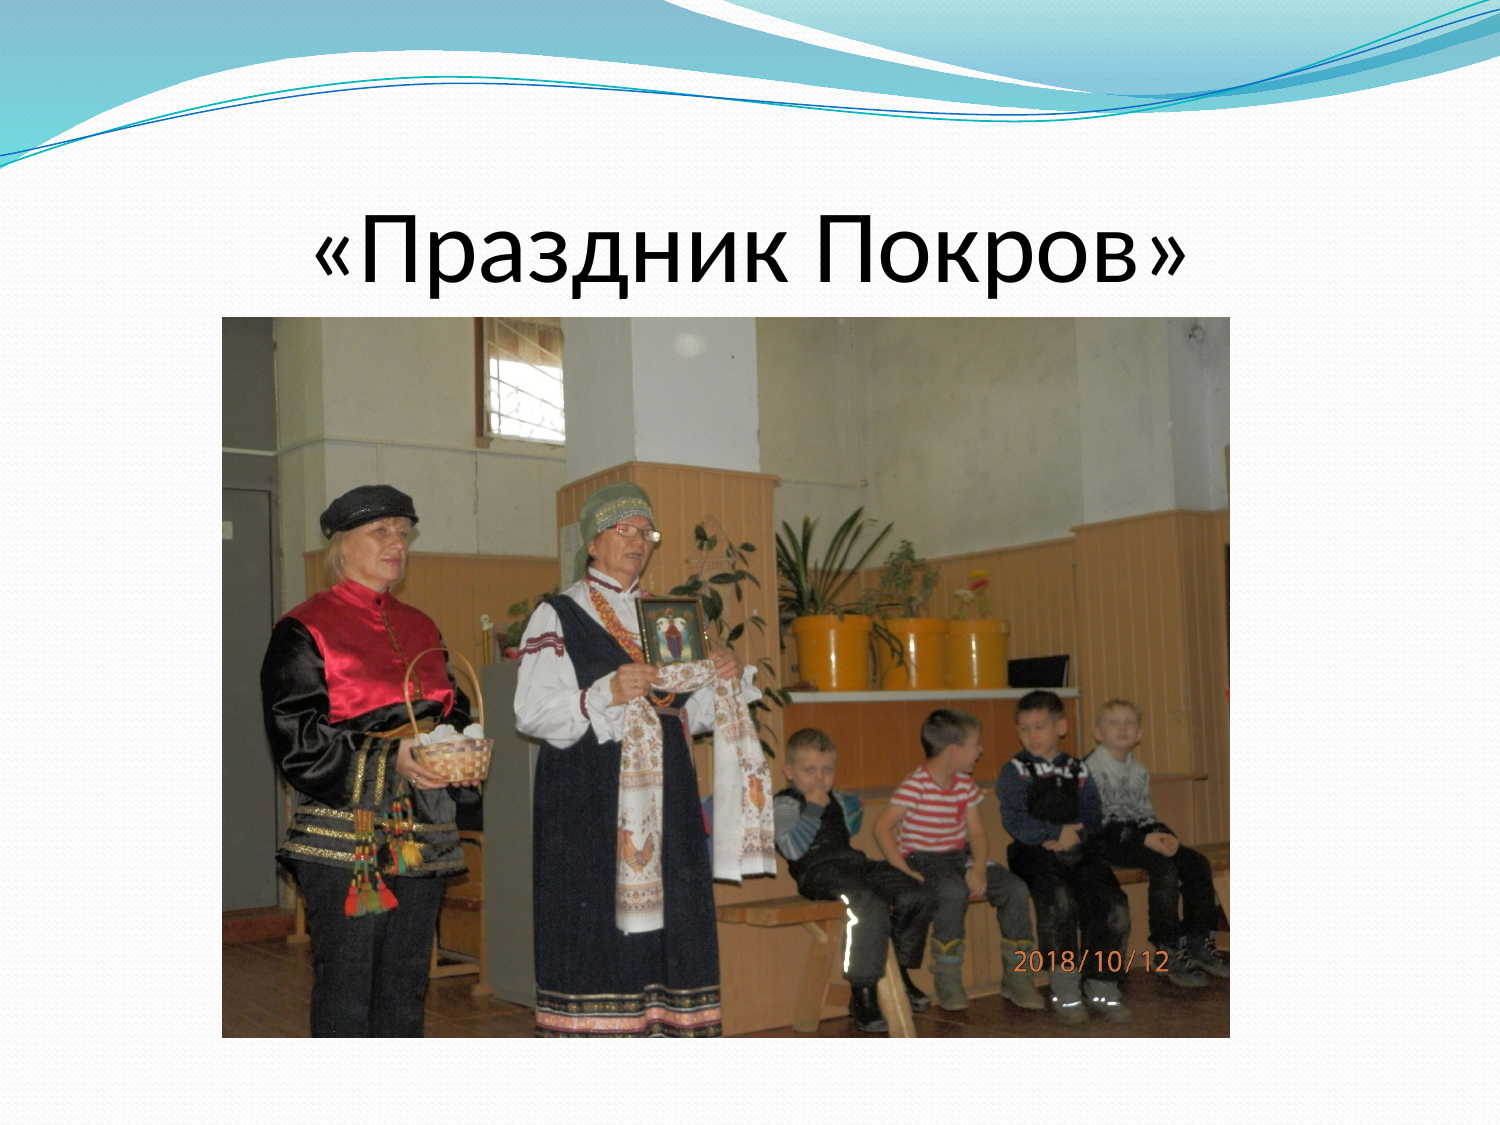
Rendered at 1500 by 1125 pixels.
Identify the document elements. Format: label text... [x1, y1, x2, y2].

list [222, 317, 1231, 1038]
title «Праздник Покров» [75, 115, 1425, 303]
